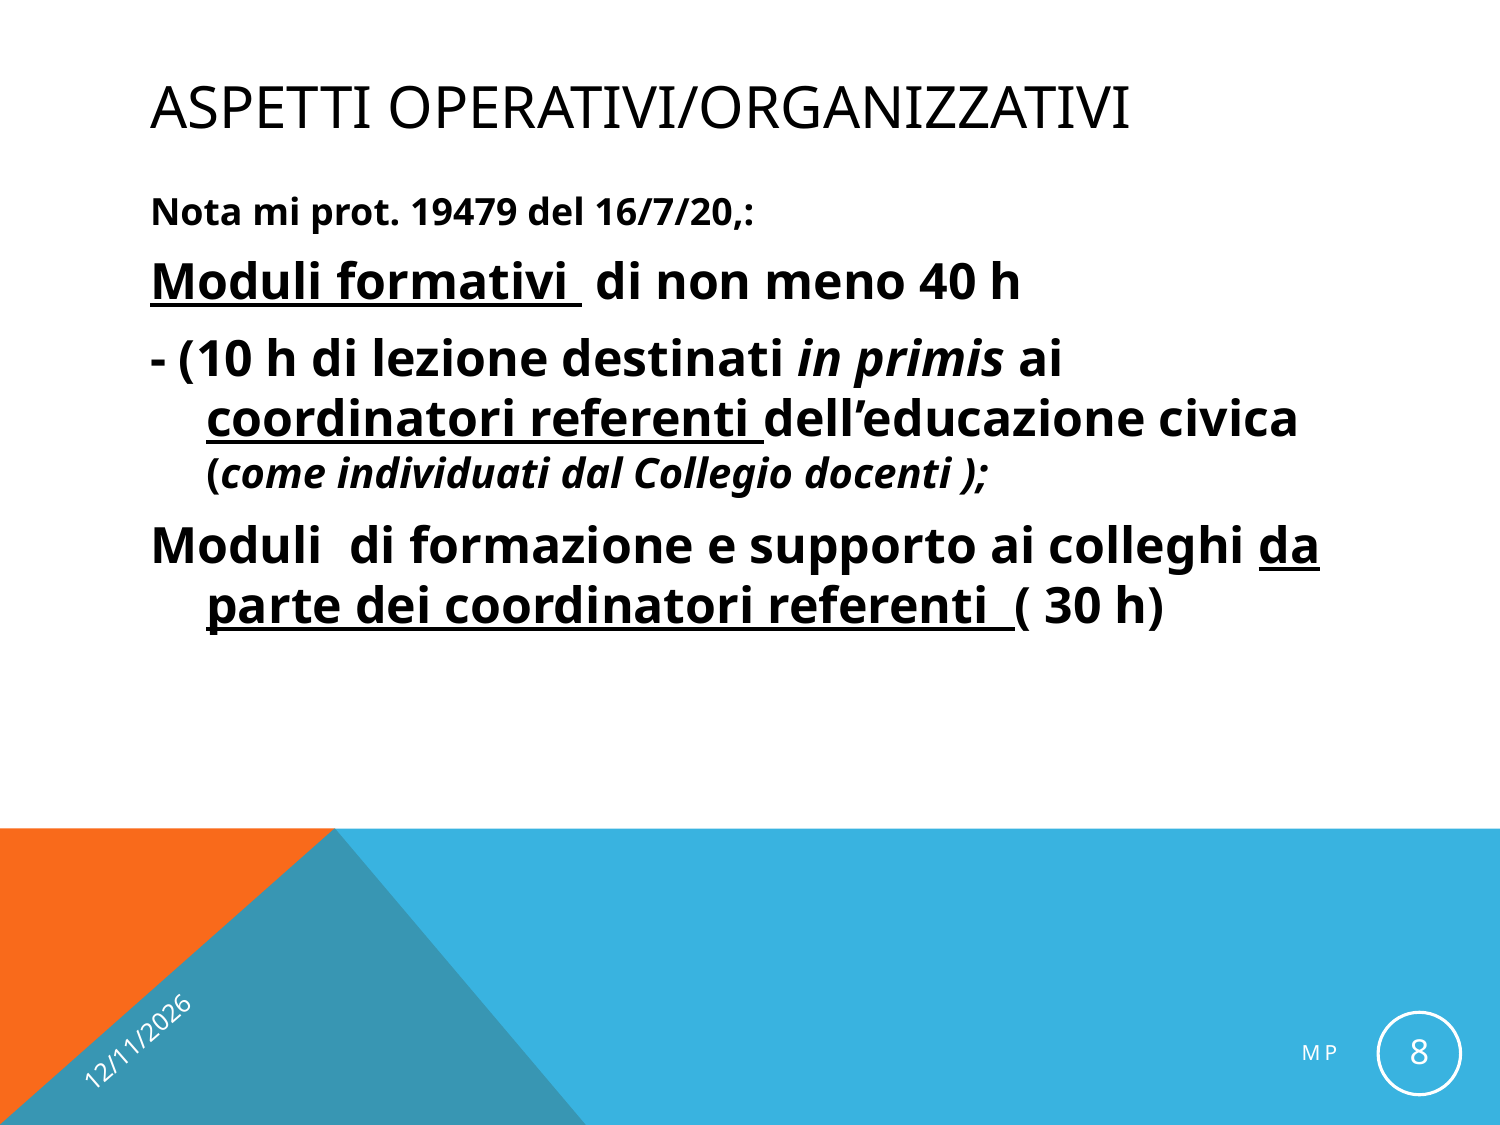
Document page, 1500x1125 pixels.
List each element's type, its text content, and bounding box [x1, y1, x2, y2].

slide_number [65, 849, 357, 1109]
title Aspetti operativi/organizzativi [135, 60, 1369, 150]
slide_number 8 [1376, 1010, 1463, 1097]
footer MP [577, 1031, 1352, 1076]
list Nota mi prot. 19479 del 16/7/20,: Moduli formativi di non meno 40 h - (10 h di lezione destinati in primis ai coordinatori referenti dell’educazione civica (come individuati dal Collegio docenti ); Moduli di formazione e supporto ai colleghi da parte dei coordinatori referenti ( 30 h) [135, 180, 1369, 768]
